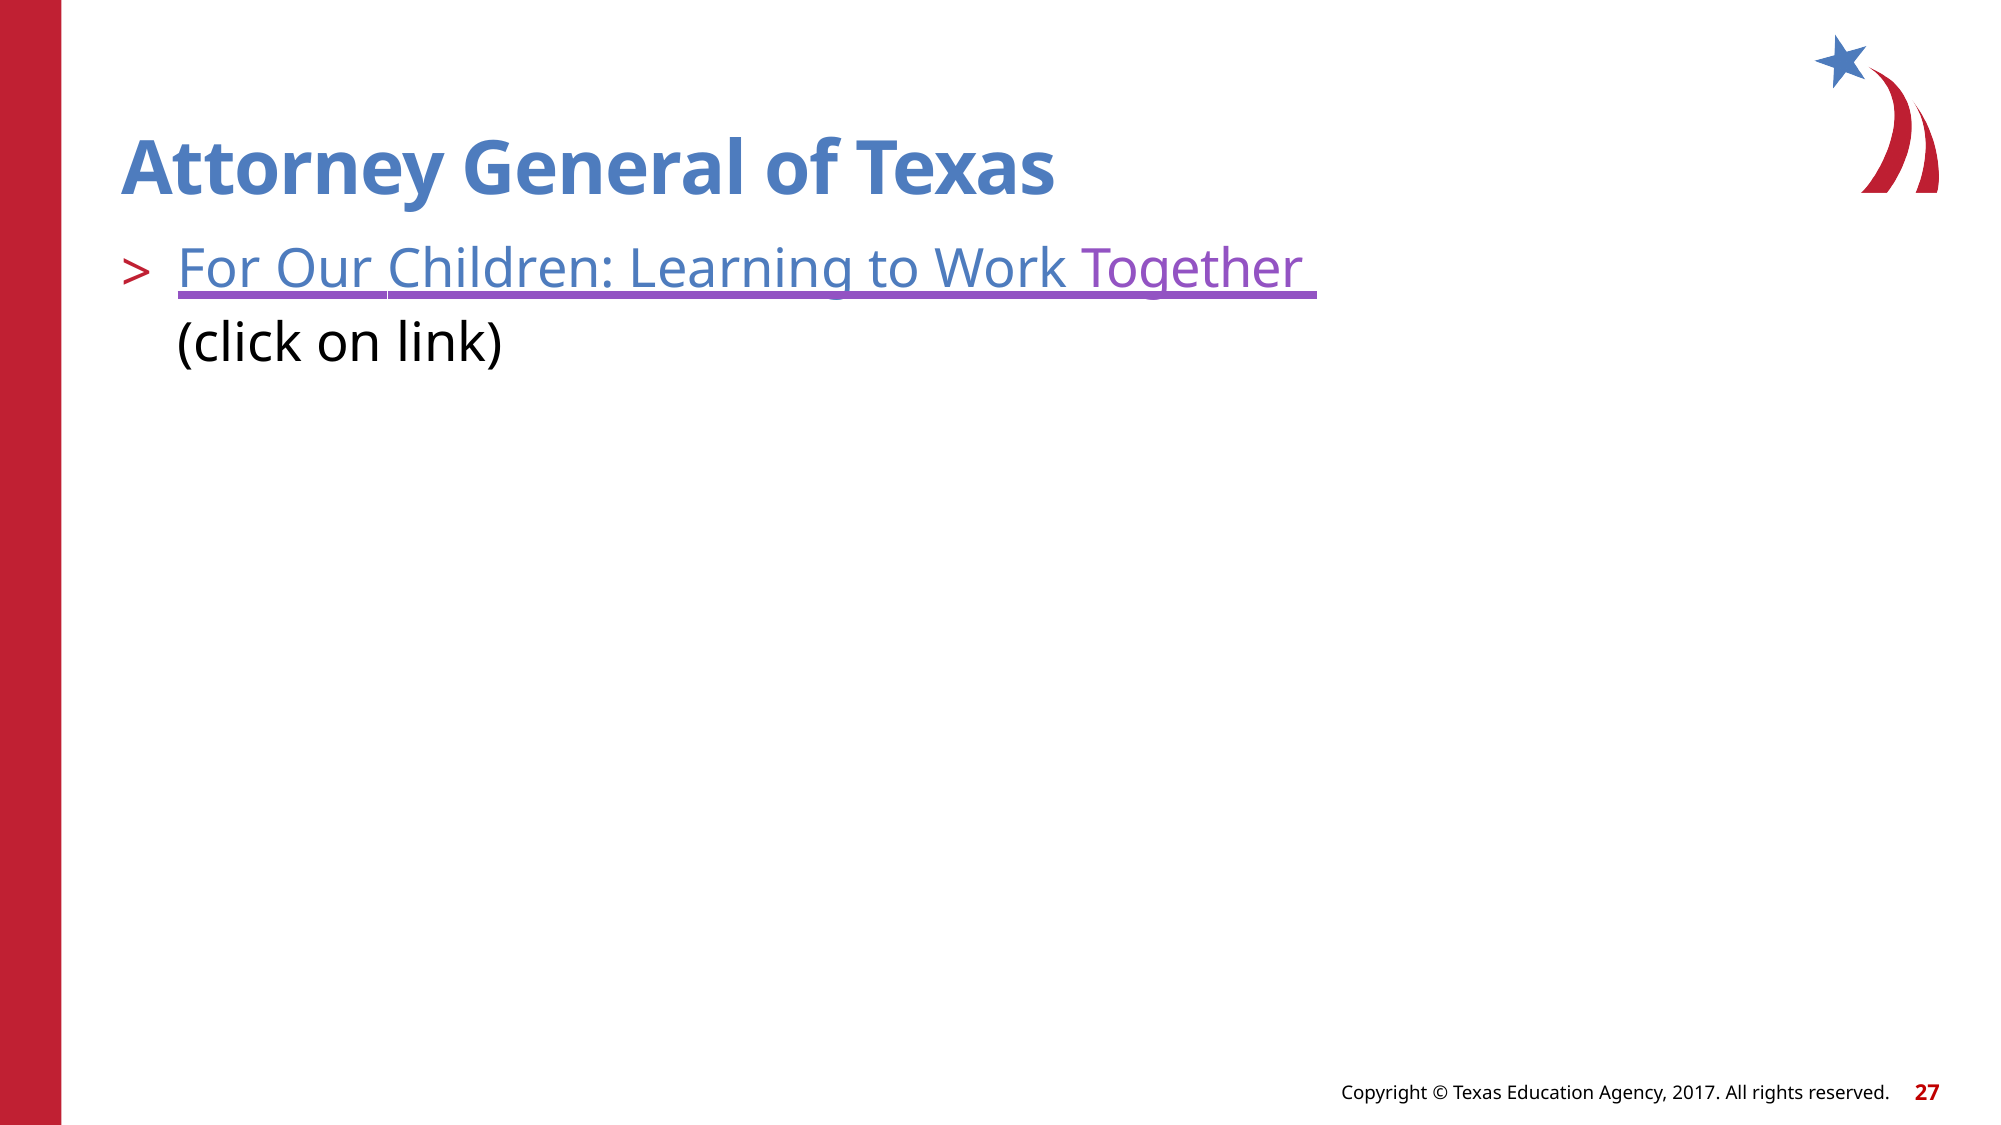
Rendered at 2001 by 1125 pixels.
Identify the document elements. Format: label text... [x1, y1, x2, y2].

picture [1814, 34, 1939, 193]
title Attorney General of Texas [121, 66, 1772, 211]
list For Our Children: Learning to Work Together (click on link) [121, 233, 1884, 1010]
